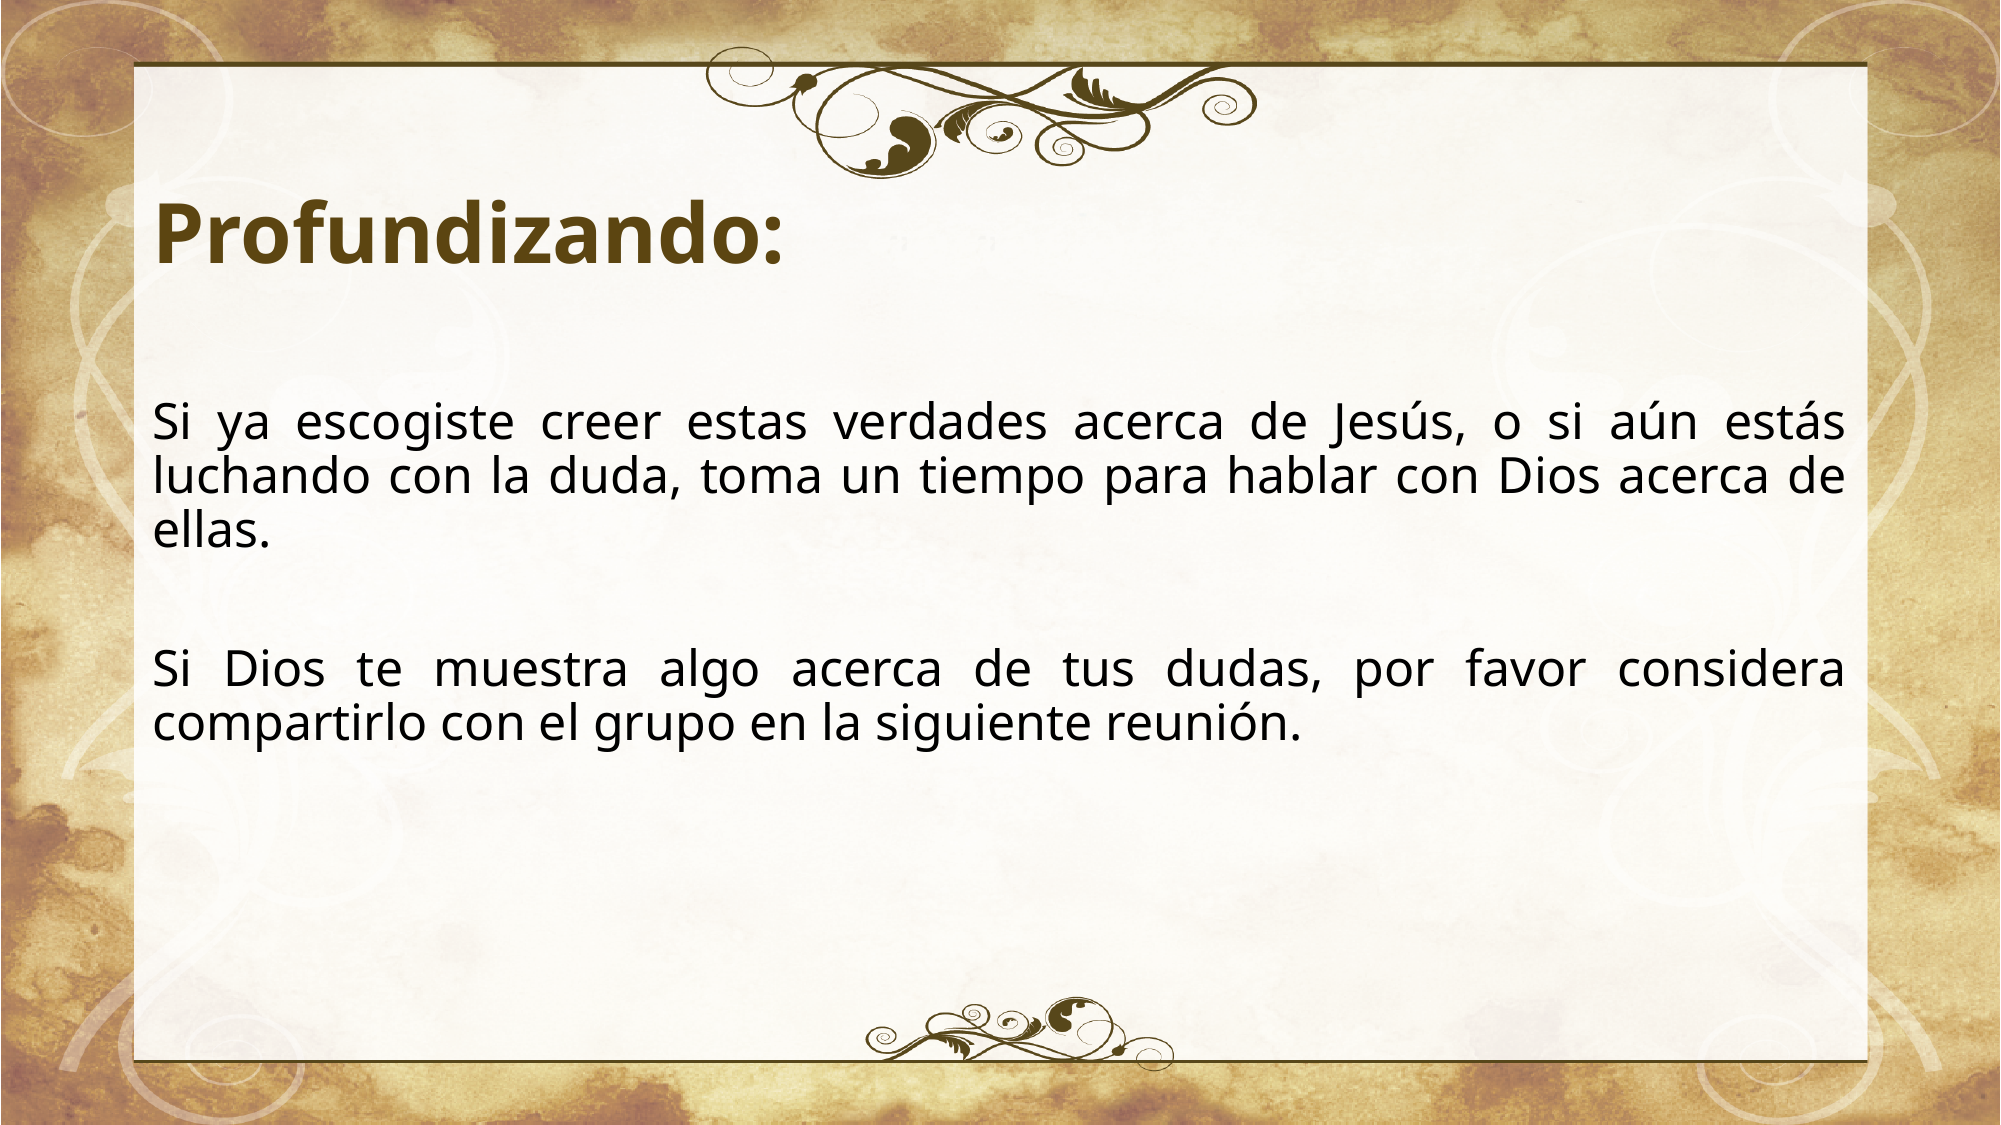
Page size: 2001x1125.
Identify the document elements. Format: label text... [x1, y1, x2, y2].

list Si ya escogiste creer estas verdades acerca de Jesús, o si aún estás luchando con la duda, toma un tiempo para hablar con Dios acerca de ellas. Si Dios te muestra algo acerca de tus dudas, por favor considera compartirlo con el grupo en la siguiente reunión. [137, 388, 1863, 1014]
title Profundizando: [137, 127, 1863, 345]
picture [0, 0, 2000, 1125]
